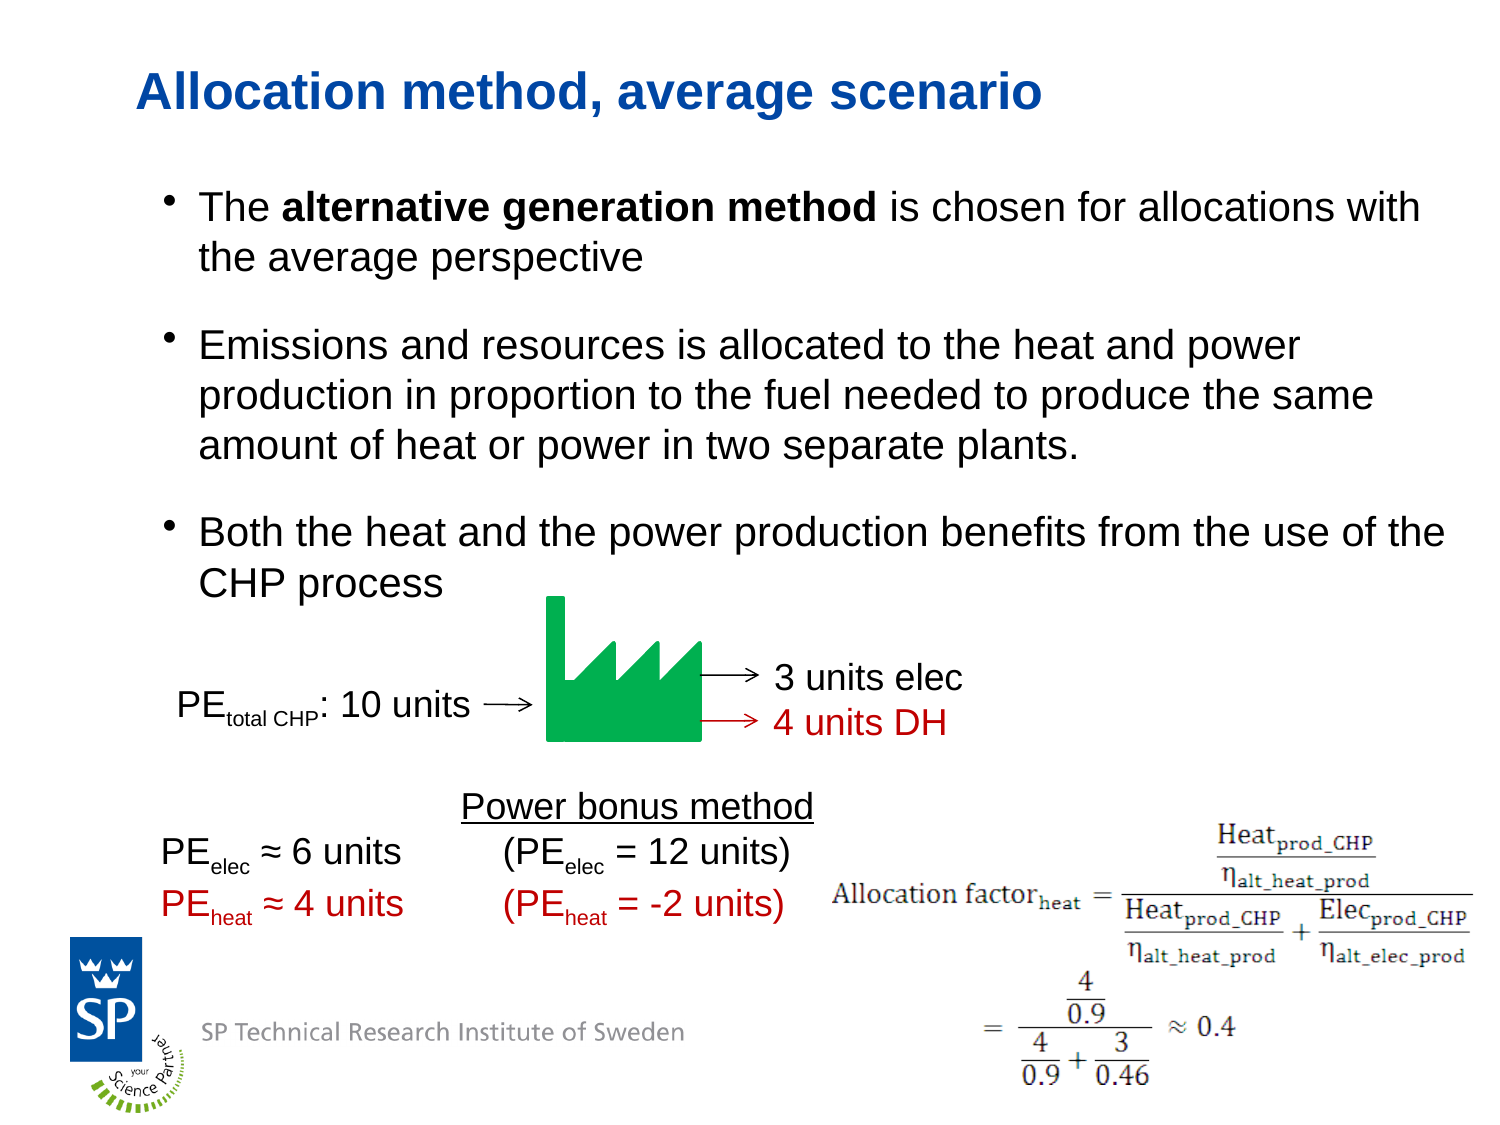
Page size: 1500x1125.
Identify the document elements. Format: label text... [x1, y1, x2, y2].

title Allocation method, average scenario [120, 18, 1471, 159]
list The alternative generation method is chosen for allocations with the average perspective Emissions and resources is allocated to the heat and power production in proportion to the fuel needed to produce the same amount of heat or power in two separate plants. Both the heat and the power production benefits from the use of the CHP process [147, 172, 1471, 822]
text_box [547, 597, 701, 740]
text_box 4 units DH [758, 690, 963, 751]
picture [201, 1019, 685, 1047]
text_box 3 units elec [759, 645, 979, 705]
text_box Power bonus method PEelec ≈ 6 units (PEelec = 12 units) PEheat ≈ 4 units (PEheat = -2 units) [145, 775, 830, 938]
picture [832, 822, 1500, 1086]
picture [70, 937, 184, 1113]
text_box PEtotal CHP: 10 units [161, 672, 497, 739]
